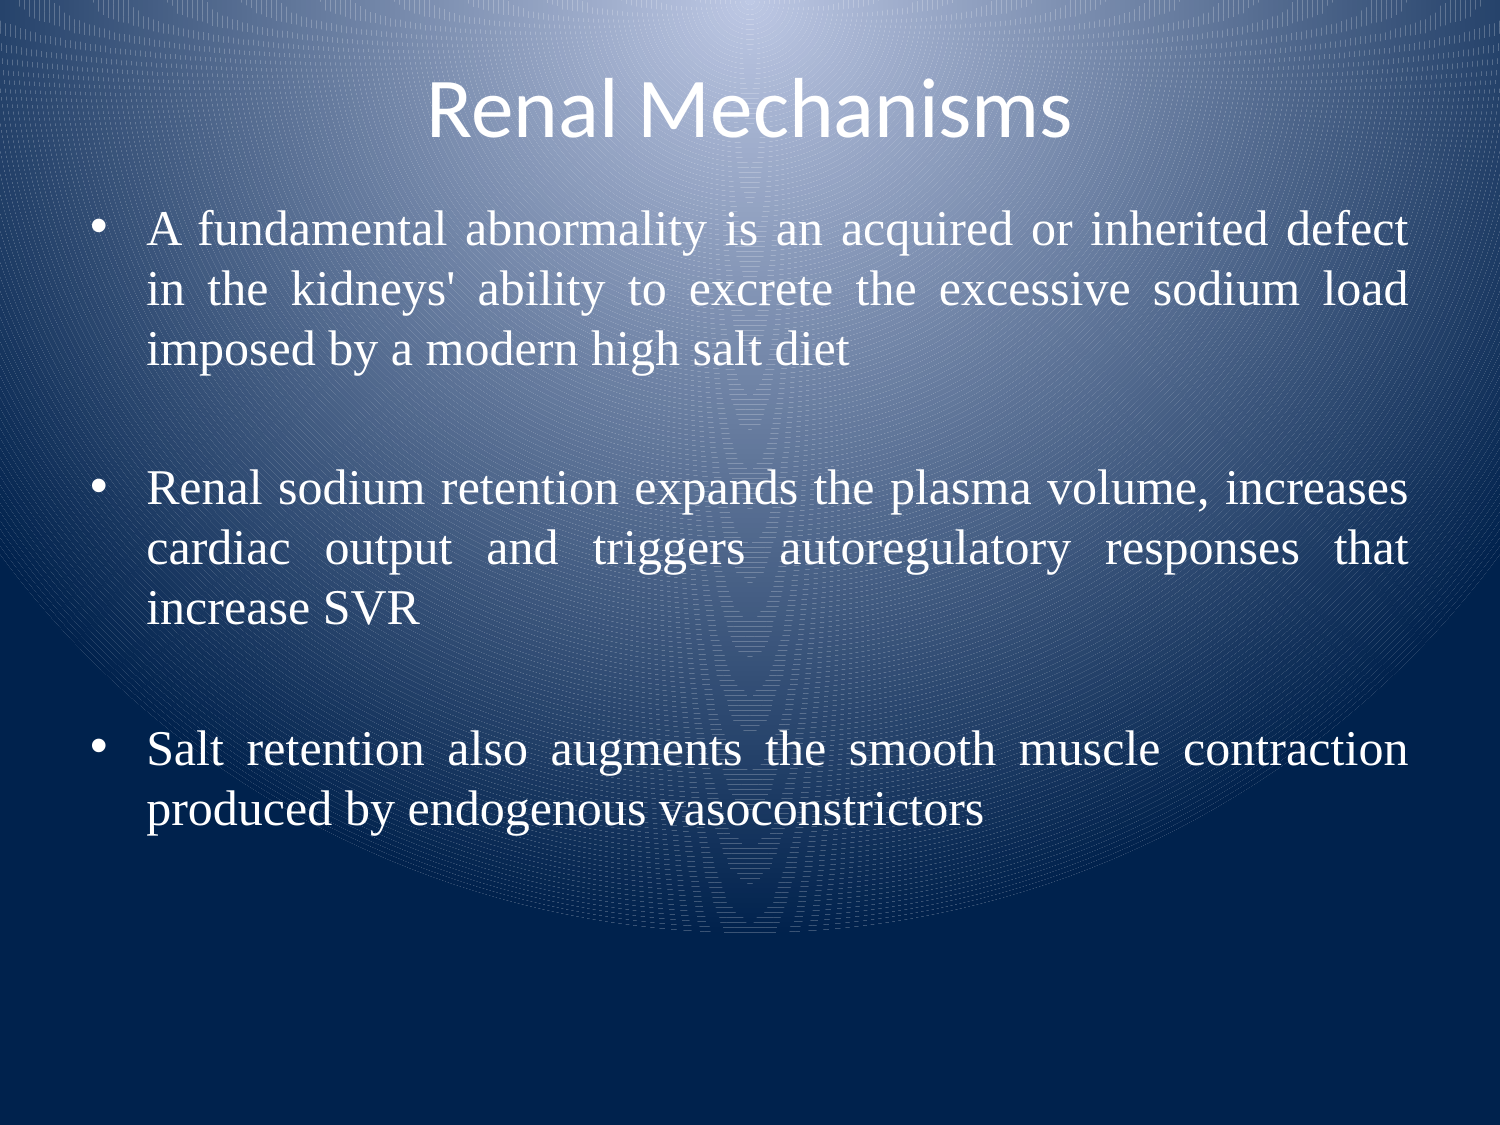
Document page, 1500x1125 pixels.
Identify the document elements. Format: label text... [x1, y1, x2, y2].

title Renal Mechanisms [75, 45, 1425, 163]
list A fundamental abnormality is an acquired or inherited defect in the kidneys' ability to excrete the excessive sodium load imposed by a modern high salt diet Renal sodium retention expands the plasma volume, increases cardiac output and triggers autoregulatory responses that increase SVR Salt retention also augments the smooth muscle contraction produced by endogenous vasoconstrictors [75, 187, 1425, 975]
